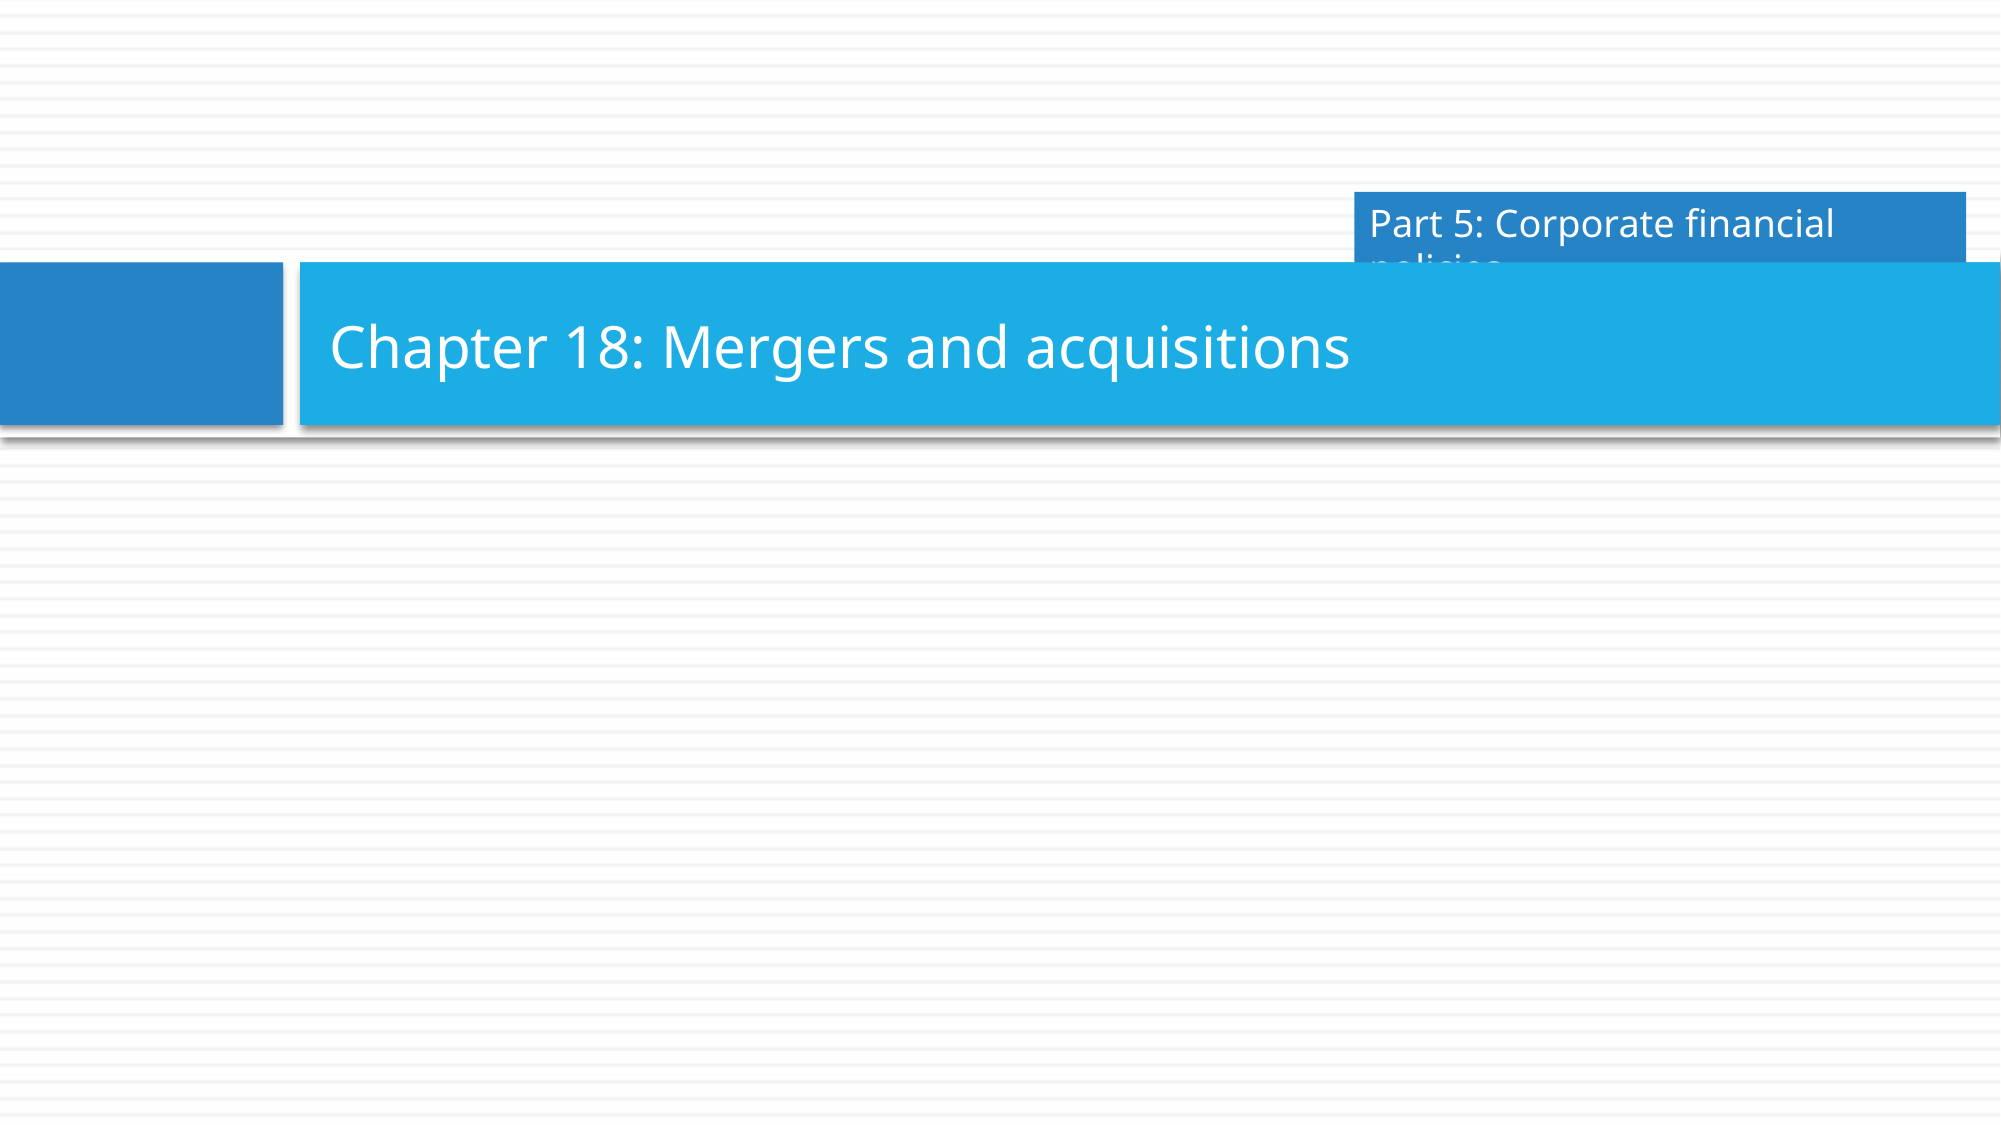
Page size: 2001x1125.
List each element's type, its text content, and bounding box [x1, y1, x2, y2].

text_box Part 5: Corporate financial policies [1354, 191, 1967, 261]
title Chapter 18: Mergers and acquisitions [314, 302, 1982, 427]
text_box [298, 261, 2000, 302]
